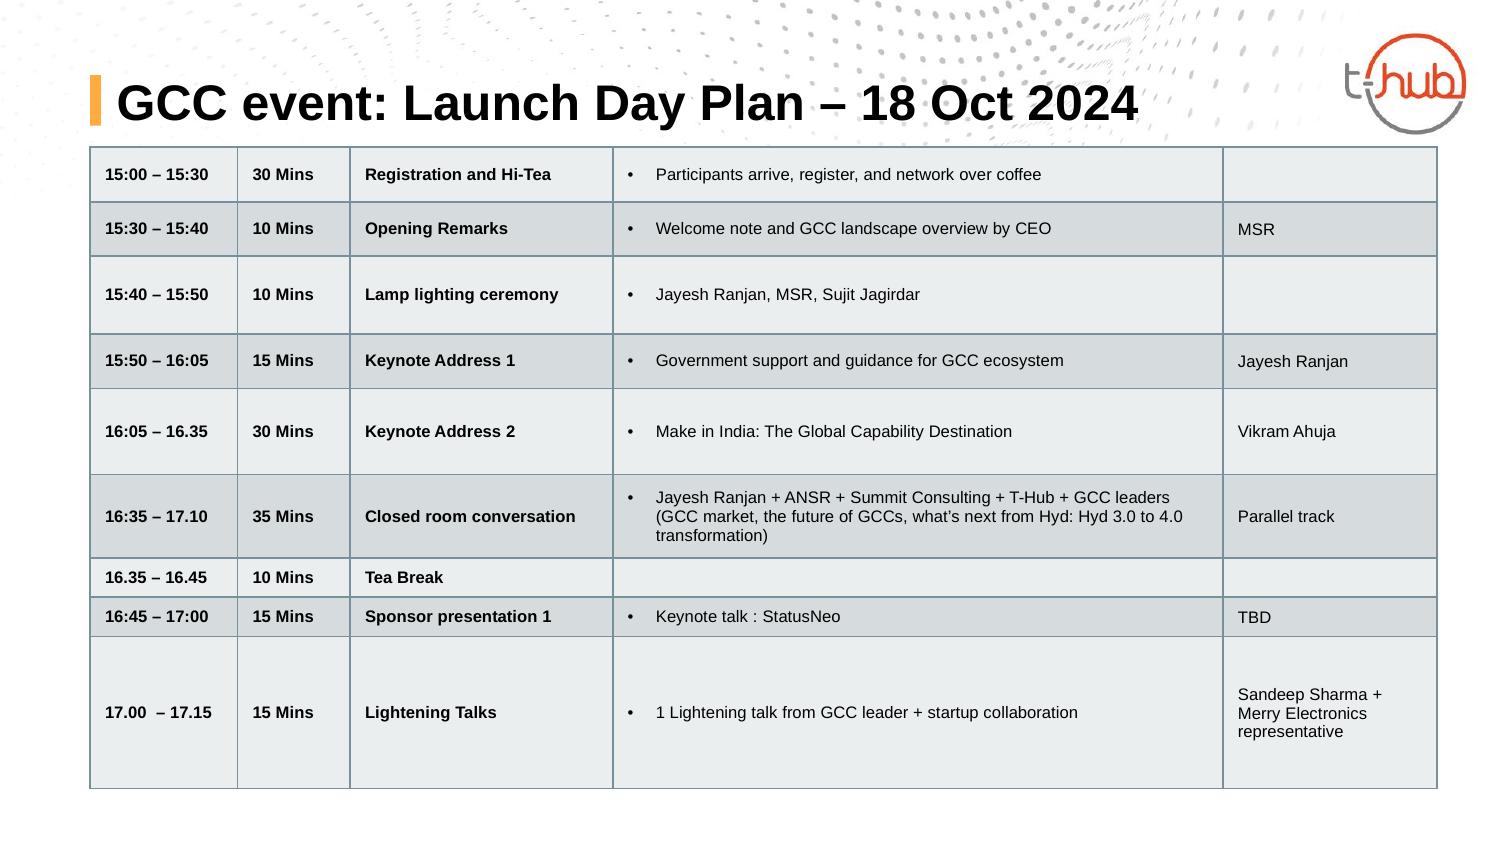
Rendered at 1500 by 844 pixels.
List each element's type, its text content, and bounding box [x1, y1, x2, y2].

table_cell TBD [1224, 598, 1436, 636]
table_cell Vikram Ahuja [1224, 389, 1436, 474]
picture [0, 0, 1500, 844]
table_cell Jayesh Ranjan + ANSR + Summit Consulting + T-Hub + GCC leaders (GCC market, the future of GCCs, what’s next from Hyd: Hyd 3.0 to 4.0 transformation) [614, 475, 1222, 557]
table_cell Parallel track [1224, 475, 1436, 557]
table_cell Keynote Address 1 [351, 335, 612, 388]
table_cell Lamp lighting ceremony [351, 257, 612, 333]
table_cell Lightening Talks [351, 637, 612, 788]
table_cell Government support and guidance for GCC ecosystem [614, 335, 1222, 388]
table_cell 15:50 – 16:05 [91, 335, 237, 388]
table_cell 15:40 – 15:50 [91, 257, 237, 333]
table_header Participants arrive, register, and network over coffee [614, 148, 1222, 201]
table_cell Make in India: The Global Capability Destination [614, 389, 1222, 474]
table_header [1224, 148, 1436, 201]
table_cell 15:30 – 15:40 [91, 203, 237, 255]
table_cell 16:45 – 17:00 [91, 598, 237, 636]
table_header 30 Mins [238, 148, 349, 201]
table_cell Opening Remarks [351, 203, 612, 255]
table_cell 17.00 – 17.15 [91, 637, 237, 788]
table_cell 35 Mins [238, 475, 349, 557]
table_cell 16:05 – 16.35 [91, 389, 237, 474]
table_cell [1224, 257, 1436, 333]
table_cell Jayesh Ranjan [1224, 335, 1436, 388]
table_cell 10 Mins [238, 257, 349, 333]
text_box GCC event: Launch Day Plan – 18 Oct 2024 [101, 54, 1288, 145]
table_cell MSR [1224, 203, 1436, 255]
table_cell [614, 559, 1222, 596]
table_cell 10 Mins [238, 203, 349, 255]
table_cell Keynote Address 2 [351, 389, 612, 474]
table_cell 10 Mins [238, 559, 349, 596]
table_cell Welcome note and GCC landscape overview by CEO [614, 203, 1222, 255]
table_cell Keynote talk : StatusNeo [614, 598, 1222, 636]
text_box [90, 75, 101, 126]
table_cell Sponsor presentation 1 [351, 598, 612, 636]
table_cell 15 Mins [238, 598, 349, 636]
table_cell [1224, 559, 1436, 596]
table_cell Tea Break [351, 559, 612, 596]
table_cell 16:35 – 17.10 [91, 475, 237, 557]
table_header 15:00 – 15:30 [91, 148, 237, 201]
table_cell Sandeep Sharma + Merry Electronics representative [1224, 637, 1436, 788]
table_cell Jayesh Ranjan, MSR, Sujit Jagirdar [614, 257, 1222, 333]
table_cell 15 Mins [238, 637, 349, 788]
table_cell Closed room conversation [351, 475, 612, 557]
table_cell 16.35 – 16.45 [91, 559, 237, 596]
table_cell 15 Mins [238, 335, 349, 388]
table_cell 1 Lightening talk from GCC leader + startup collaboration [614, 637, 1222, 788]
table_cell 30 Mins [238, 389, 349, 474]
table_header Registration and Hi-Tea [351, 148, 612, 201]
